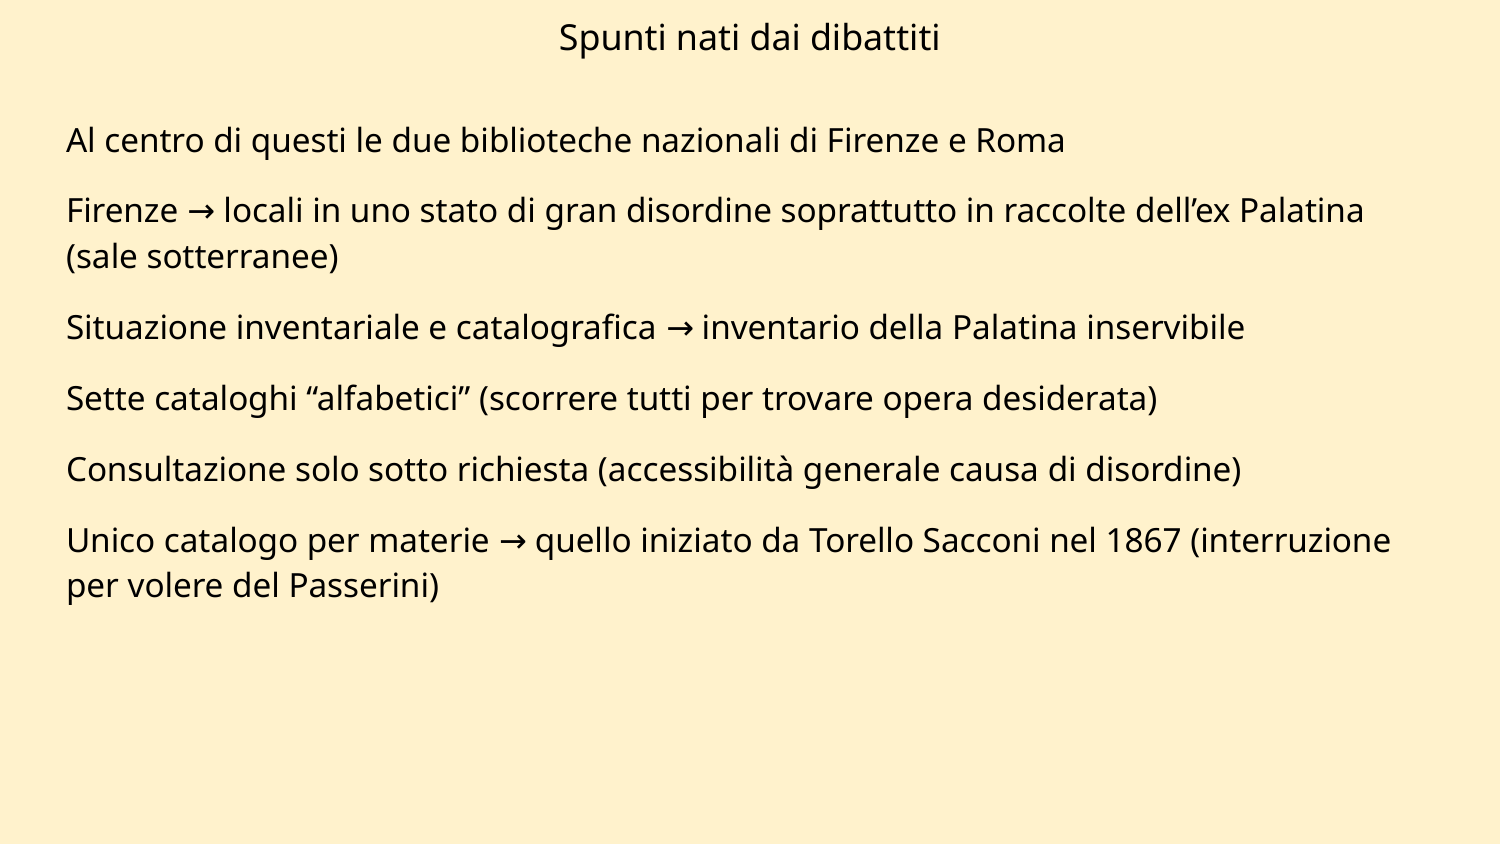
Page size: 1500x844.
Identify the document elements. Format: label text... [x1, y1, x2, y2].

list Al centro di questi le due biblioteche nazionali di Firenze e Roma Firenze → locali in uno stato di gran disordine soprattutto in raccolte dell’ex Palatina (sale sotterranee) Situazione inventariale e catalografica → inventario della Palatina inservibile Sette cataloghi “alfabetici” (scorrere tutti per trovare opera desiderata) Consultazione solo sotto richiesta (accessibilità generale causa di disordine) Unico catalogo per materie → quello iniziato da Torello Sacconi nel 1867 (interruzione per volere del Passerini) [51, 97, 1449, 746]
title Spunti nati dai dibattiti [51, 0, 1449, 83]
